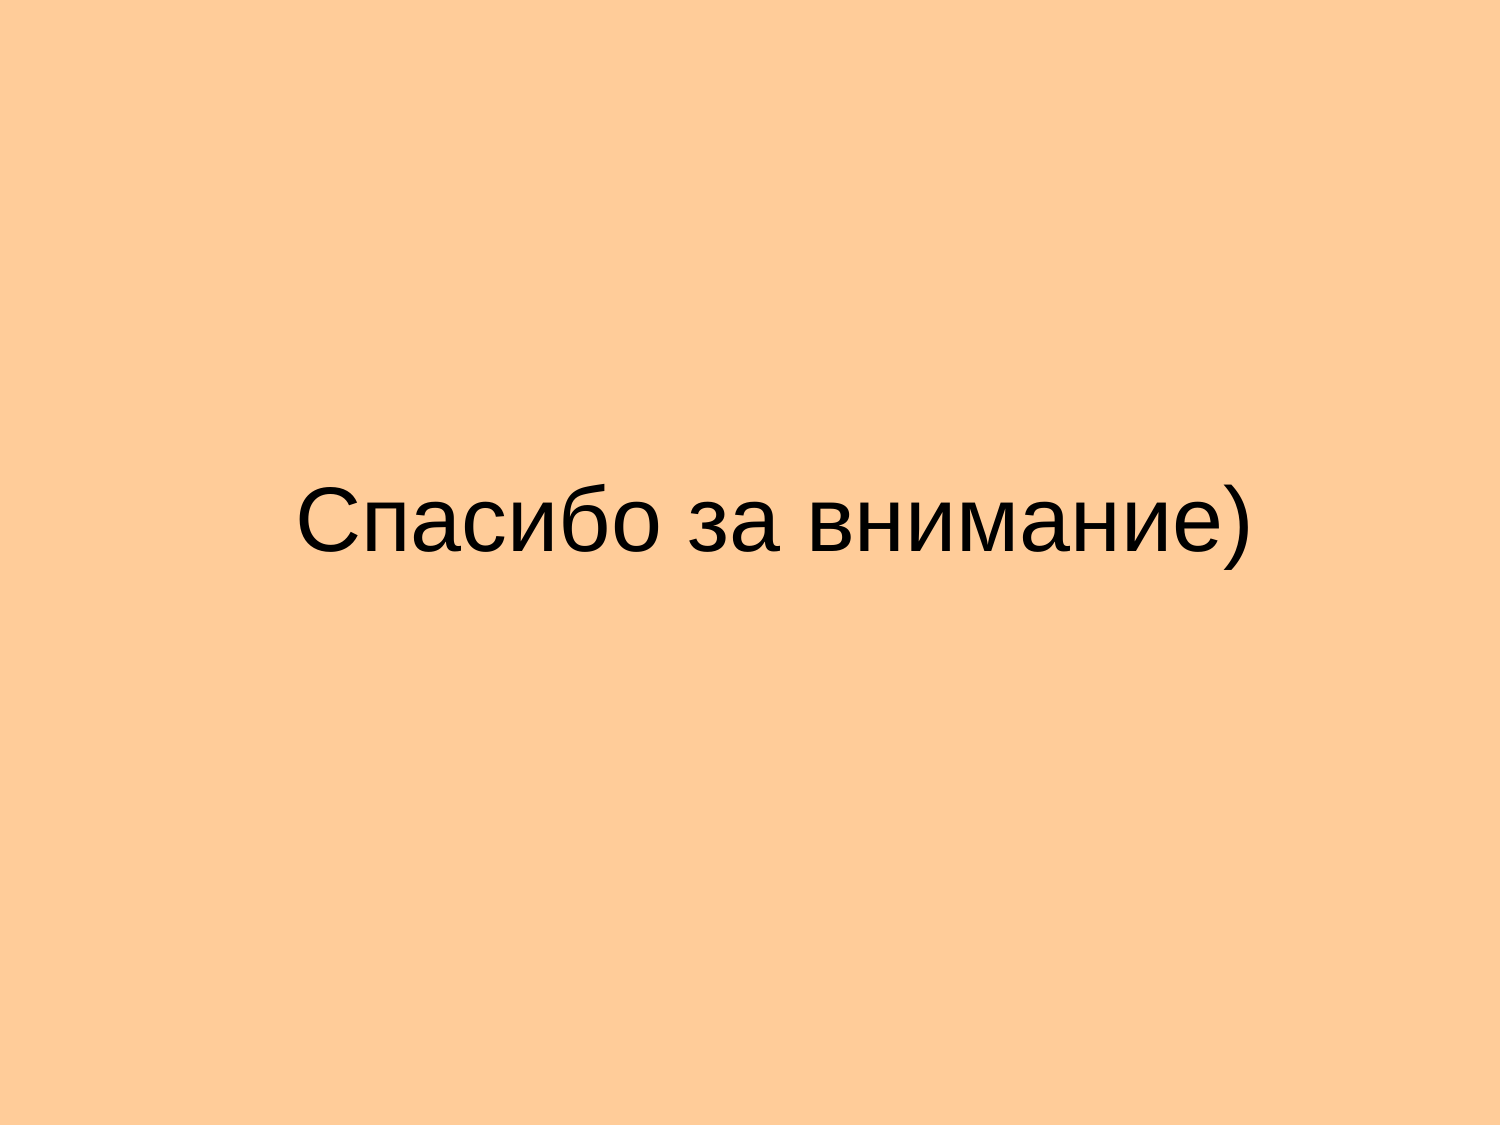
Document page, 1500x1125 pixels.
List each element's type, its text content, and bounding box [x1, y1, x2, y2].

title Спасибо за внимание) [100, 420, 1451, 609]
